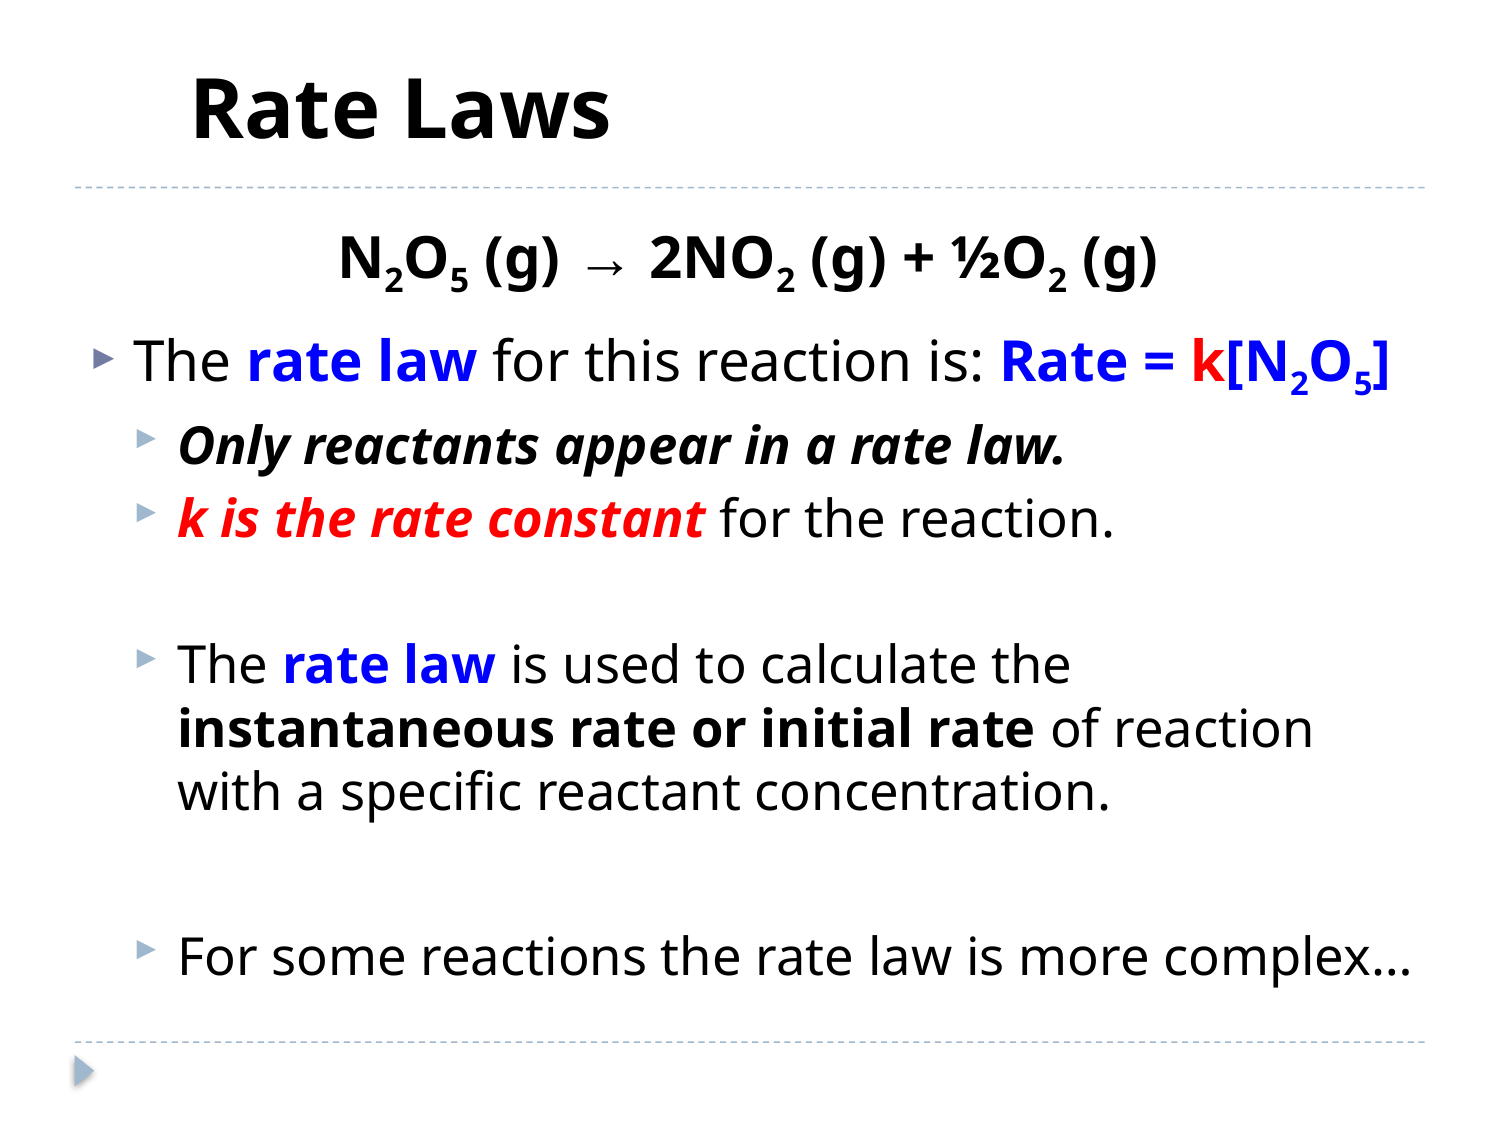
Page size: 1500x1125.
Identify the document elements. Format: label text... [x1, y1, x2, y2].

text_box N2O5 (g) → 2NO2 (g) + ½O2 (g) [322, 212, 1174, 377]
title Rate Laws [174, 0, 1500, 163]
list The rate law for this reaction is: Rate = k[N2O5] Only reactants appear in a rate law. k is the rate constant for the reaction. The rate law is used to calculate the instantaneous rate or initial rate of reaction with a specific reactant concentration. For some reactions the rate law is more complex… [75, 237, 1433, 1113]
